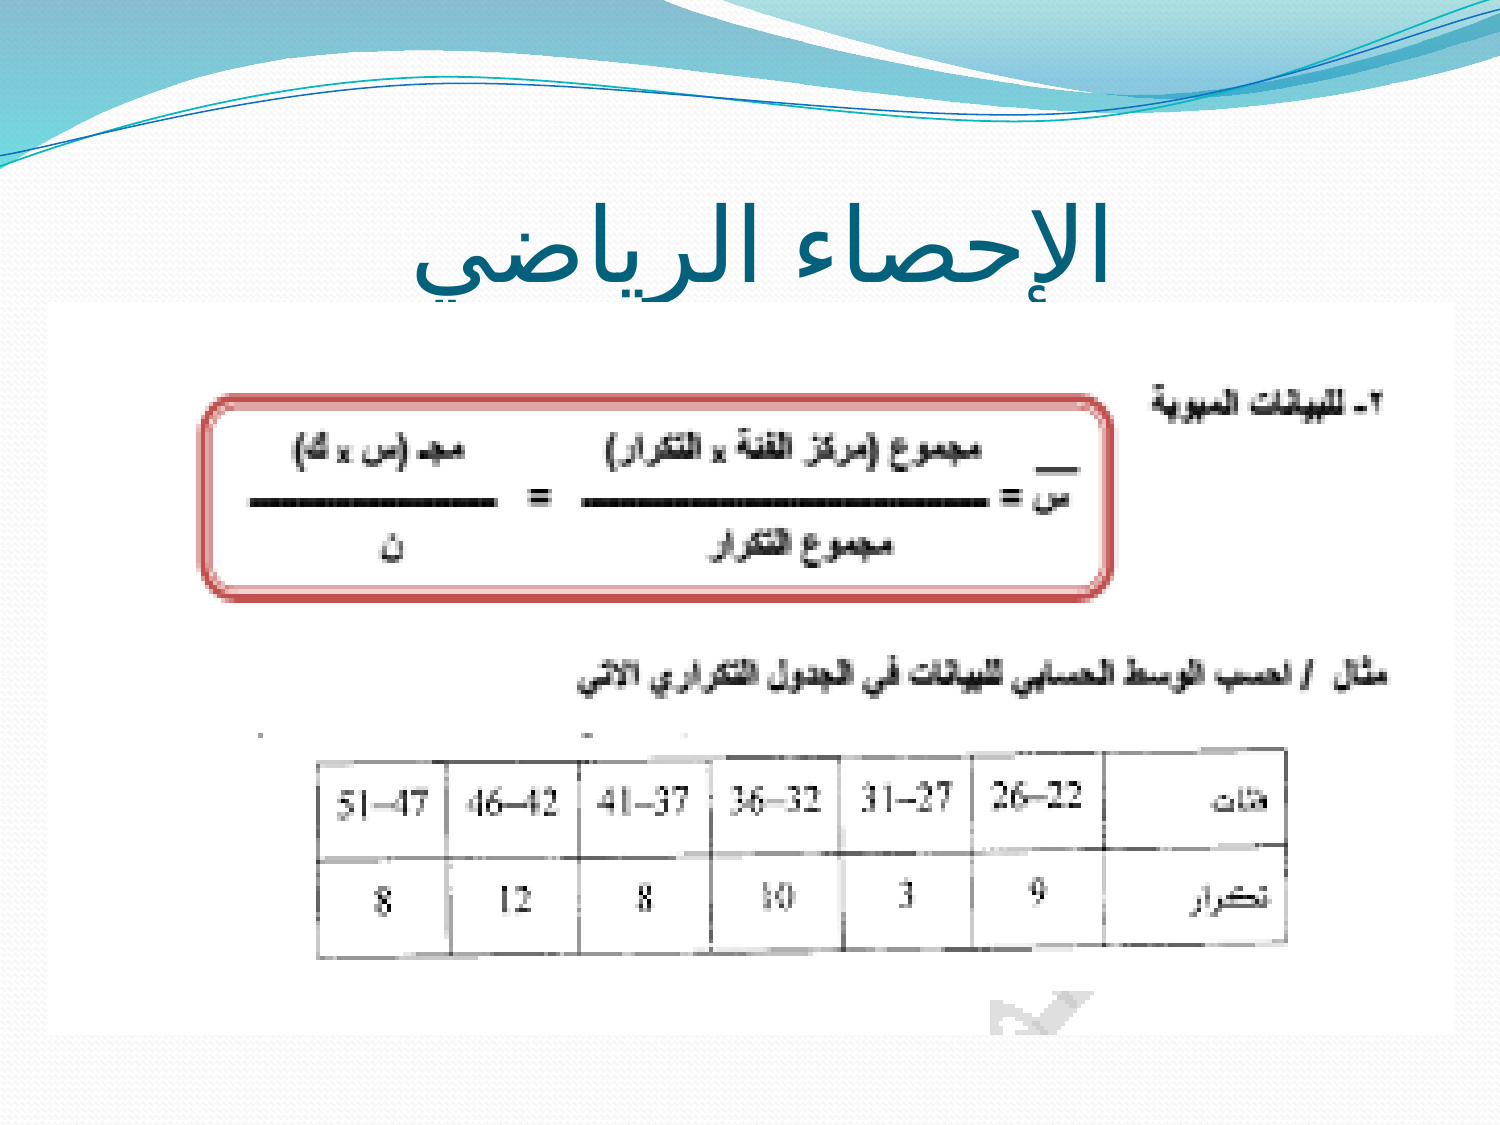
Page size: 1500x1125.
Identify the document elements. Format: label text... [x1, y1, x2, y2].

picture [47, 302, 1454, 1036]
title الإحصاء الرياضي [75, 115, 1425, 301]
